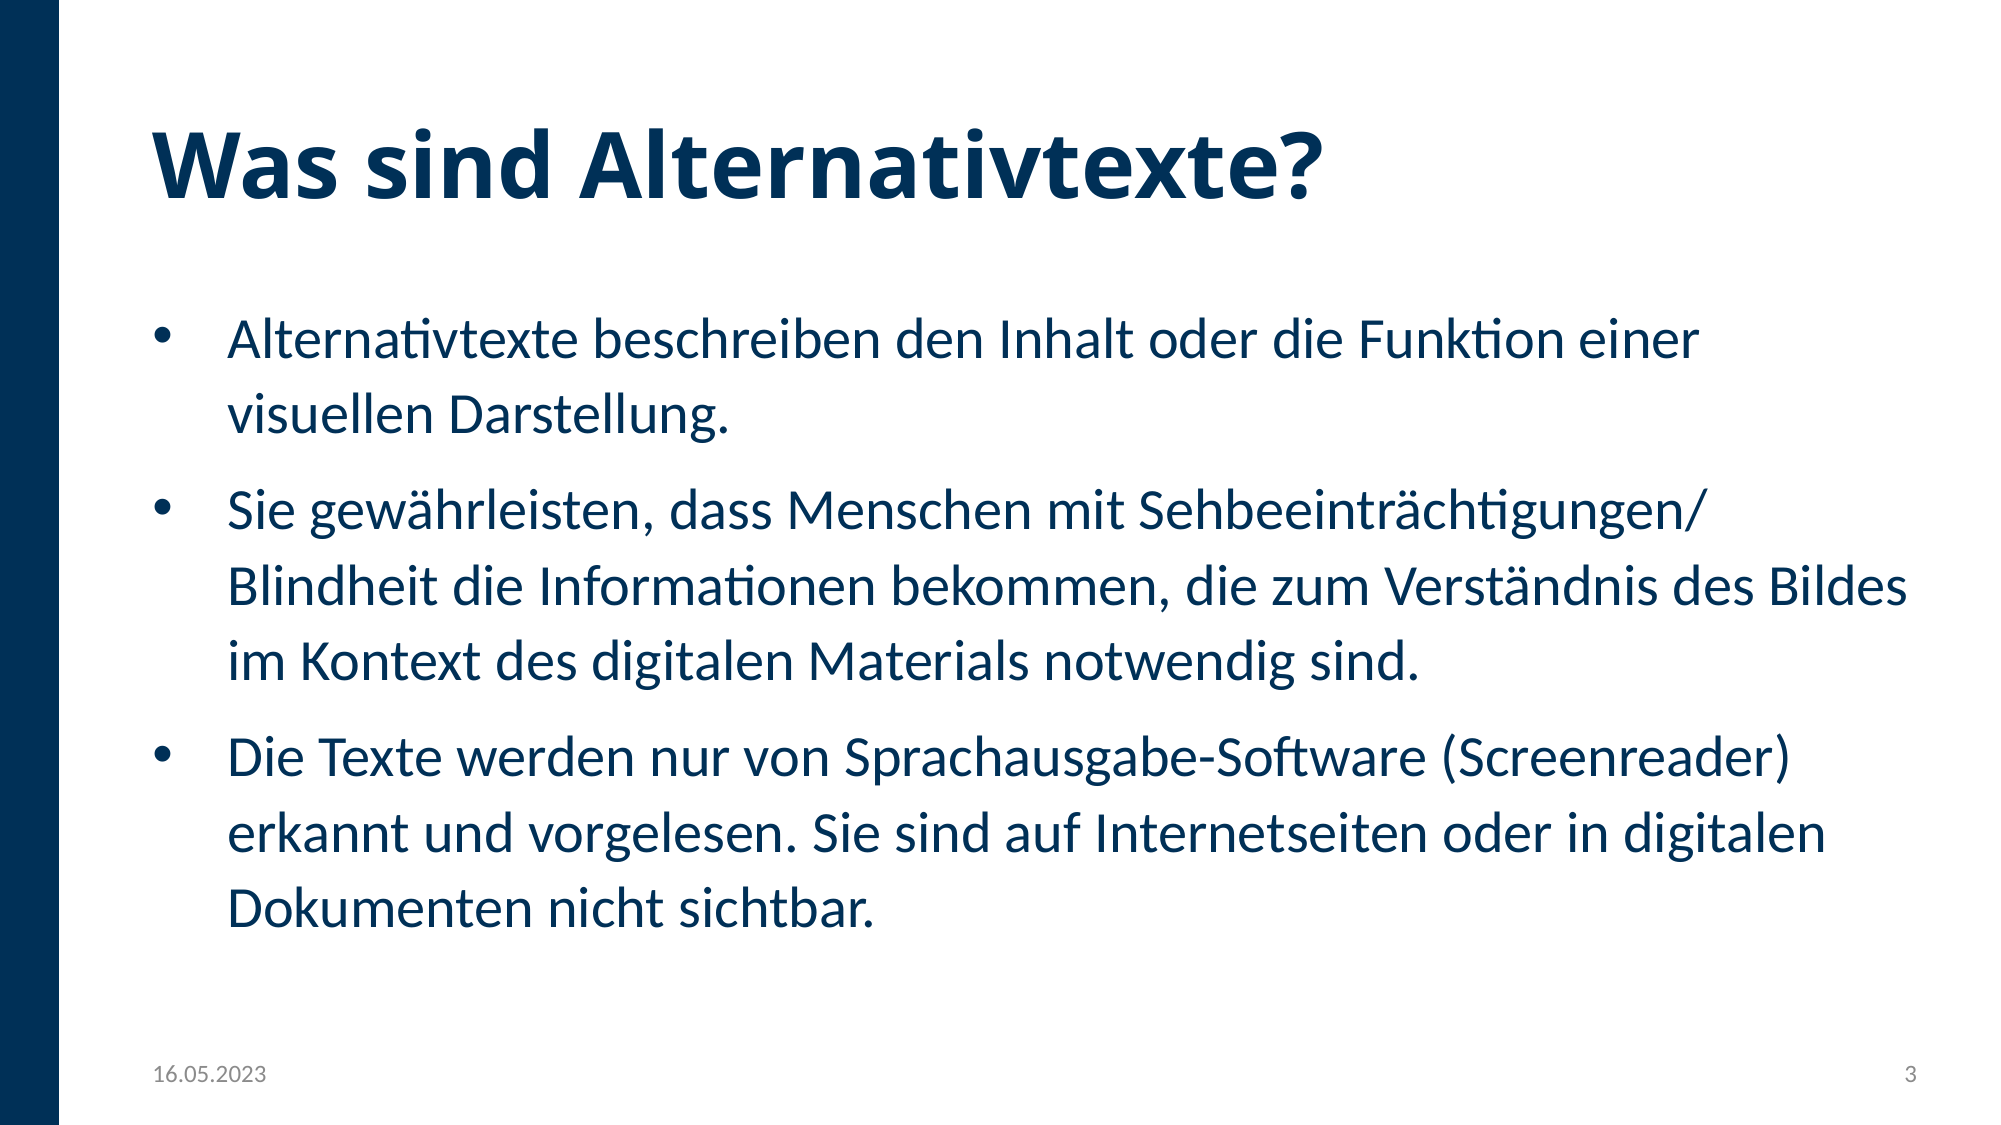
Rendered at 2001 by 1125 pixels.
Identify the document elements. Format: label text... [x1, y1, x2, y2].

list Alternativtexte beschreiben den Inhalt oder die Funktion einer visuellen Darstellung. Sie gewährleisten, dass Menschen mit Sehbeeinträchtigungen/ Blindheit die Informationen bekommen, die zum Verständnis des Bildes im Kontext des digitalen Materials notwendig sind. Die Texte werden nur von Sprachausgabe-Software (Screenreader) erkannt und vorgelesen. Sie sind auf Internetseiten oder in digitalen Dokumenten nicht sichtbar. [137, 286, 1933, 1001]
title Was sind Alternativtexte? [137, 59, 1933, 278]
slide_number 3 [1482, 1042, 1933, 1103]
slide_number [137, 1042, 588, 1103]
